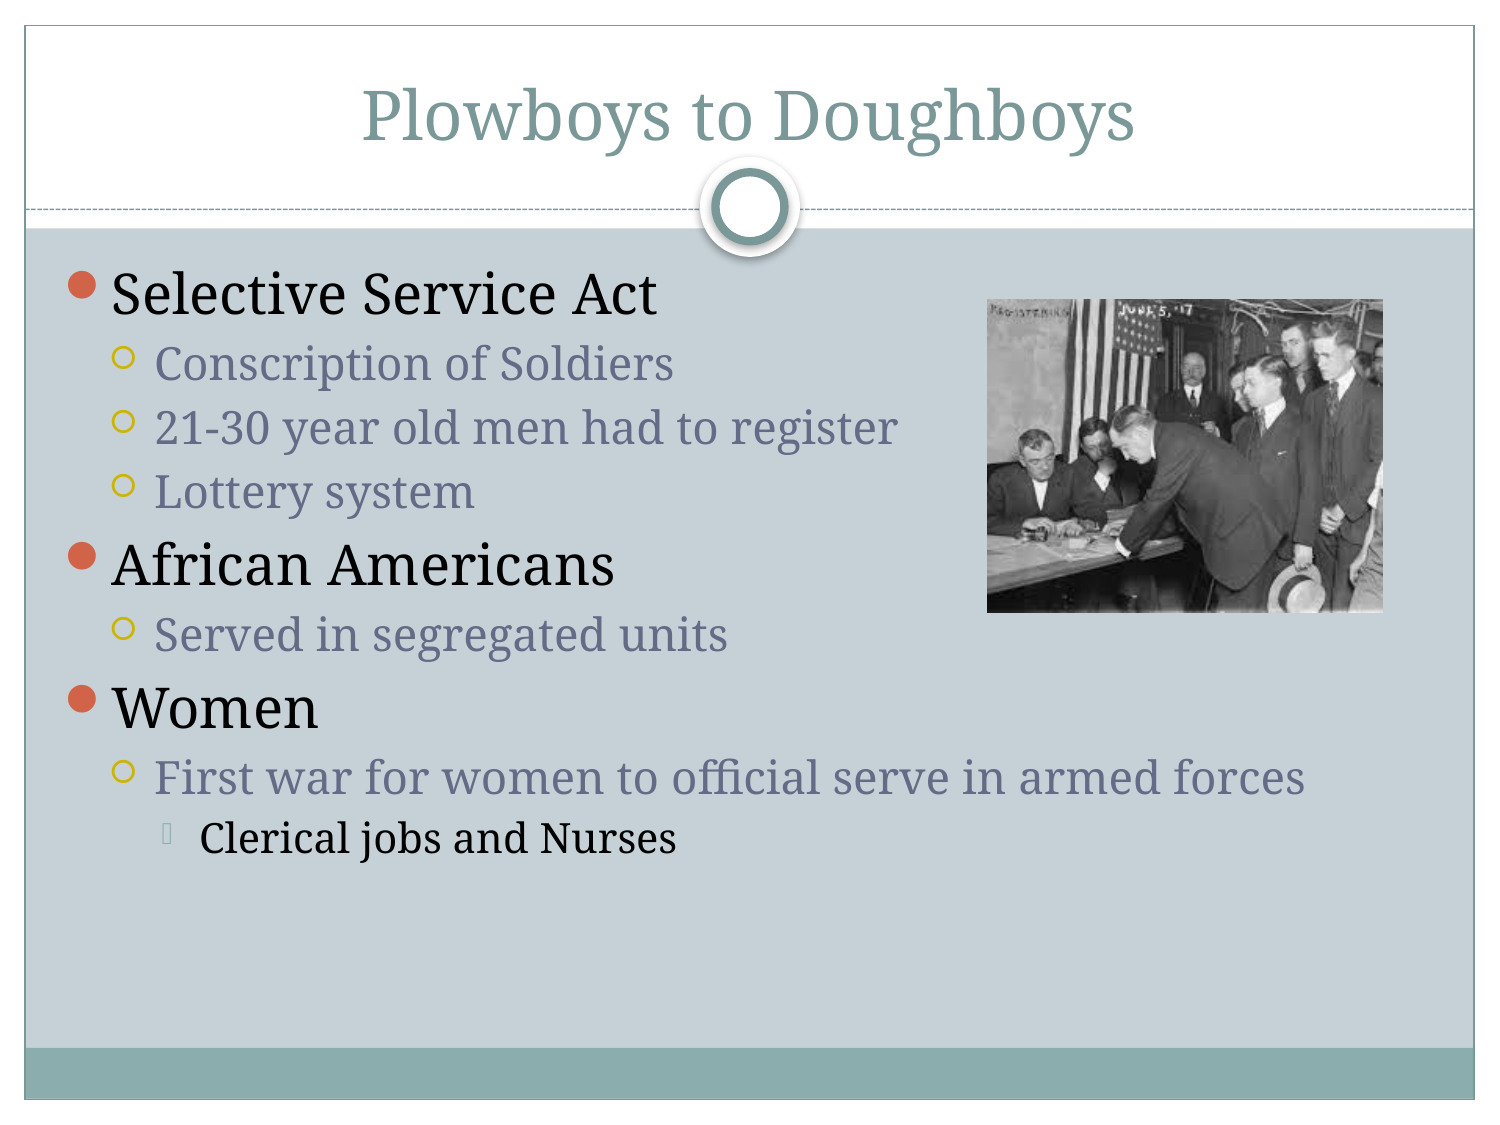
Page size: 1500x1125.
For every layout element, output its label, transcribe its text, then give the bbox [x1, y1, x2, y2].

list Selective Service Act Conscription of Soldiers 21-30 year old men had to register Lottery system African Americans Served in segregated units Women First war for women to official serve in armed forces Clerical jobs and Nurses [49, 250, 1445, 1001]
title Plowboys to Doughboys [49, 37, 1450, 162]
picture [987, 299, 1383, 613]
